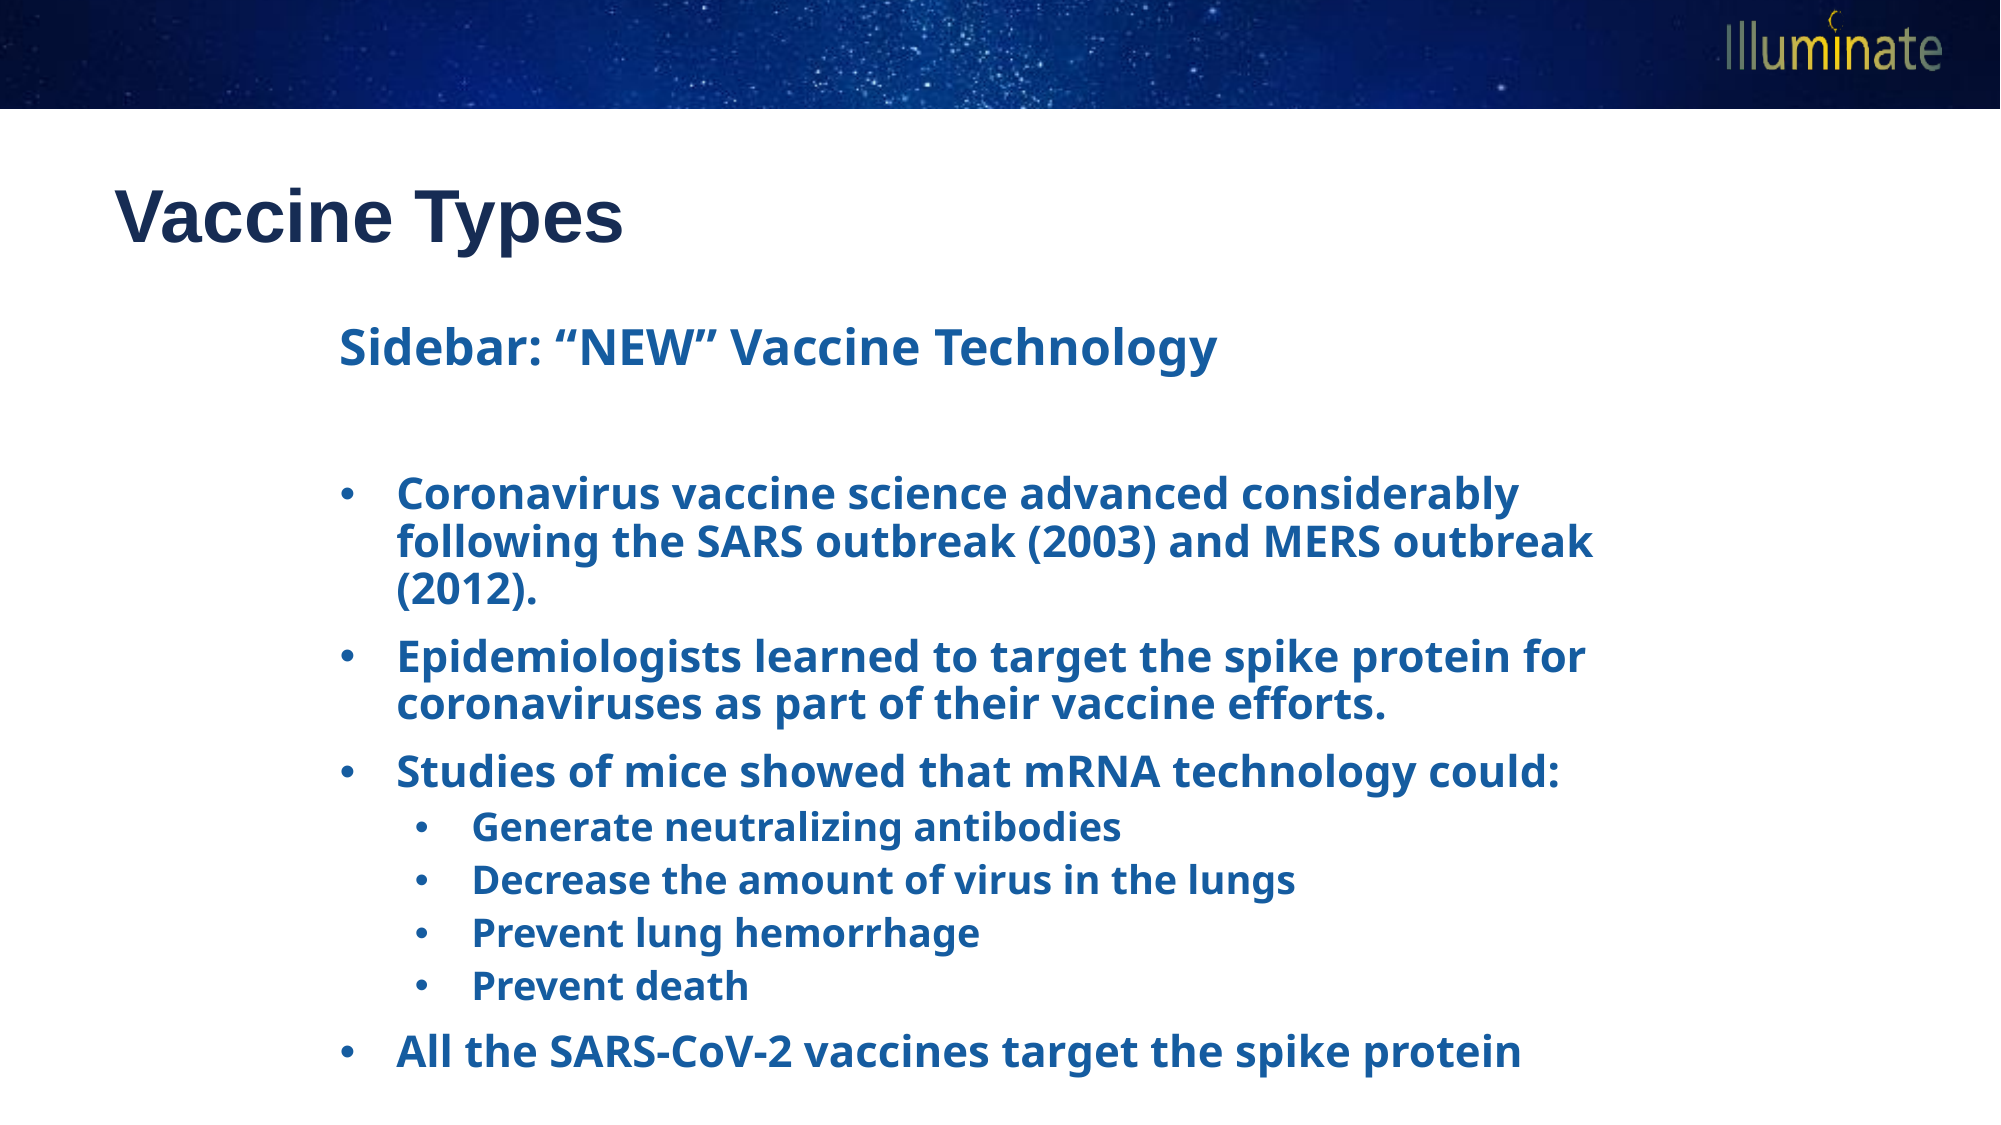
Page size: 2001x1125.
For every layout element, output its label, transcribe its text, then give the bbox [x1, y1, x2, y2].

picture [0, 0, 2000, 109]
text_box Vaccine Types [99, 118, 1900, 306]
text_box Sidebar: “NEW” Vaccine Technology Coronavirus vaccine science advanced considerably following the SARS outbreak (2003) and MERS outbreak (2012). Epidemiologists learned to target the spike protein for coronaviruses as part of their vaccine efforts. Studies of mice showed that mRNA technology could: Generate neutralizing antibodies Decrease the amount of virus in the lungs Prevent lung hemorrhage Prevent death All the SARS-CoV-2 vaccines target the spike protein [324, 314, 1675, 1103]
